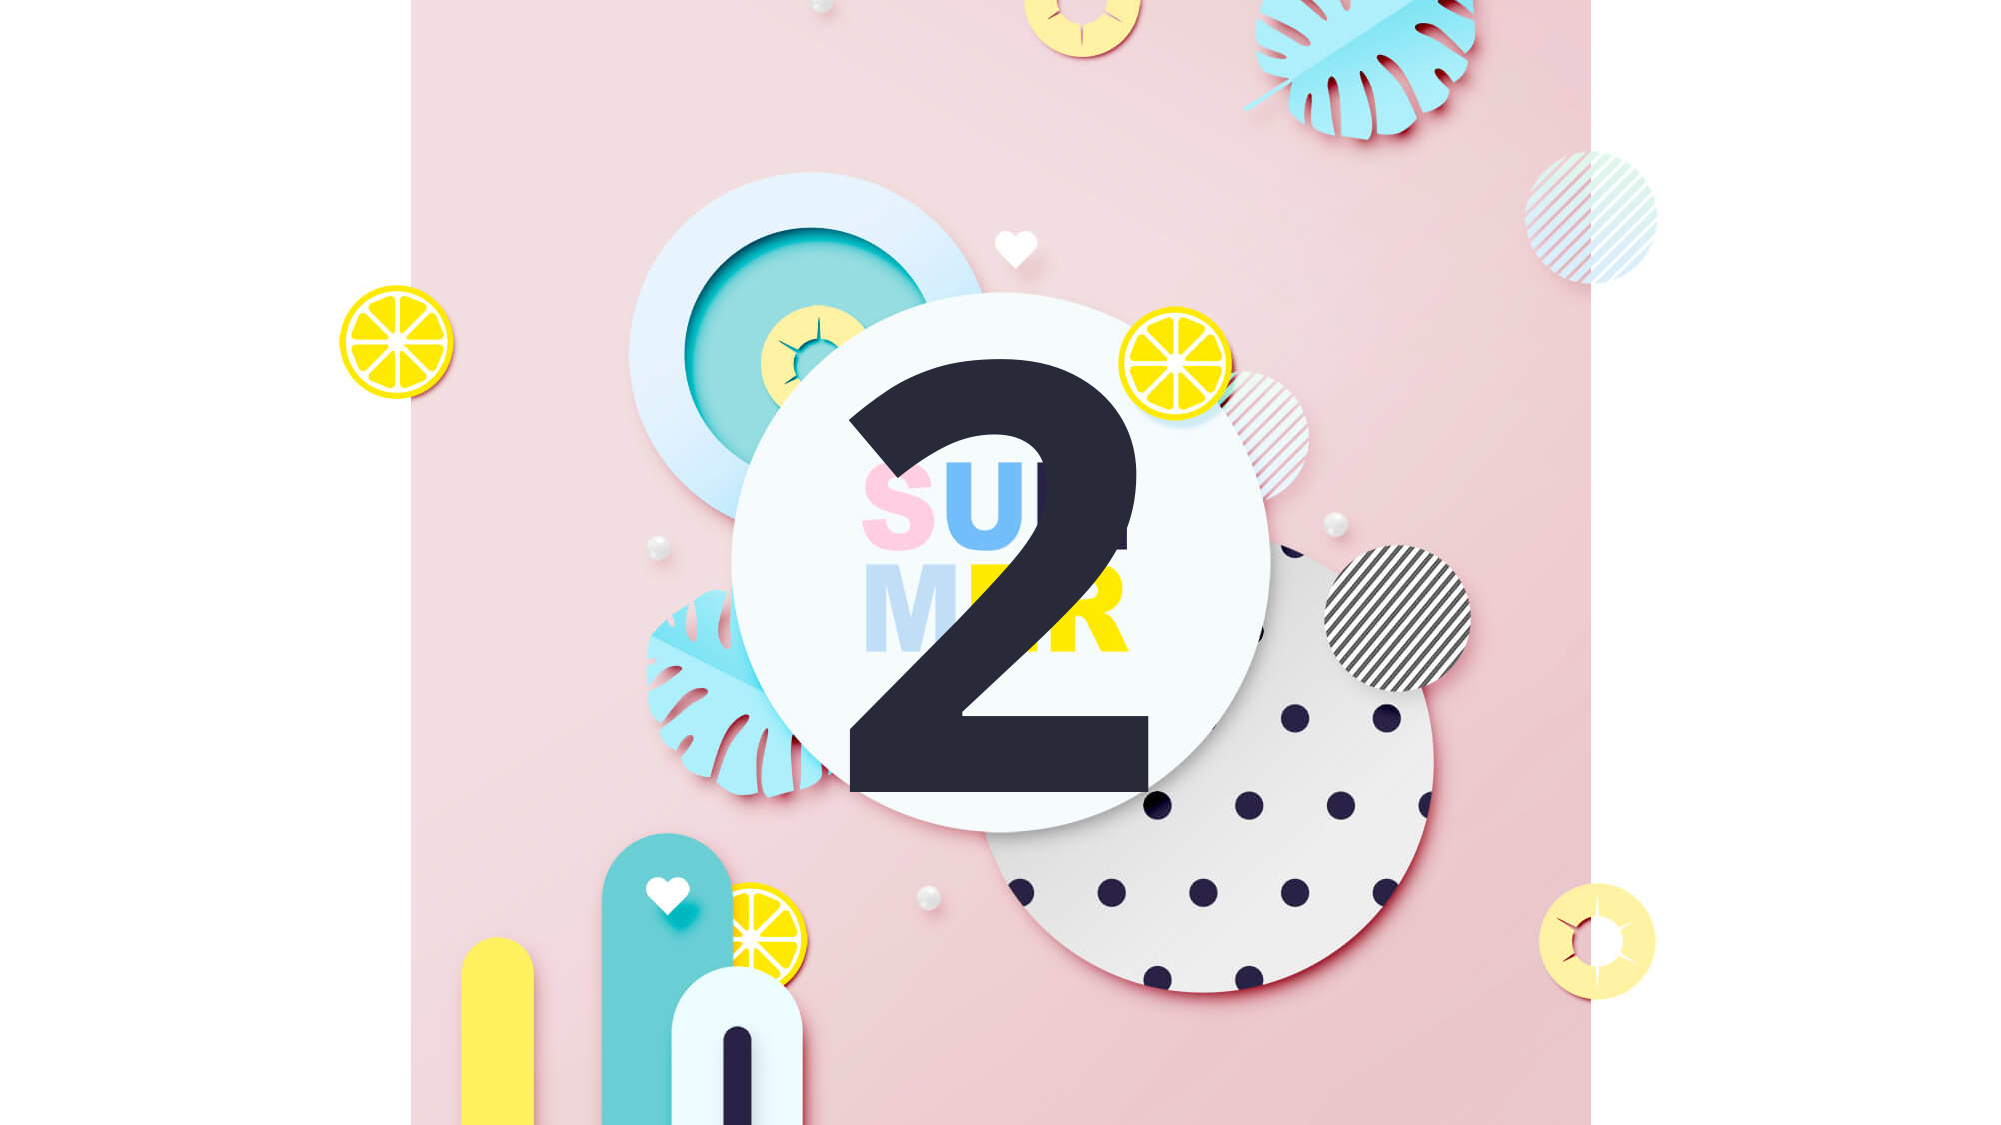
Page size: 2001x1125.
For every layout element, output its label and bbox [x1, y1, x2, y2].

picture [0, 0, 2001, 1125]
text_box [637, 63, 1399, 981]
